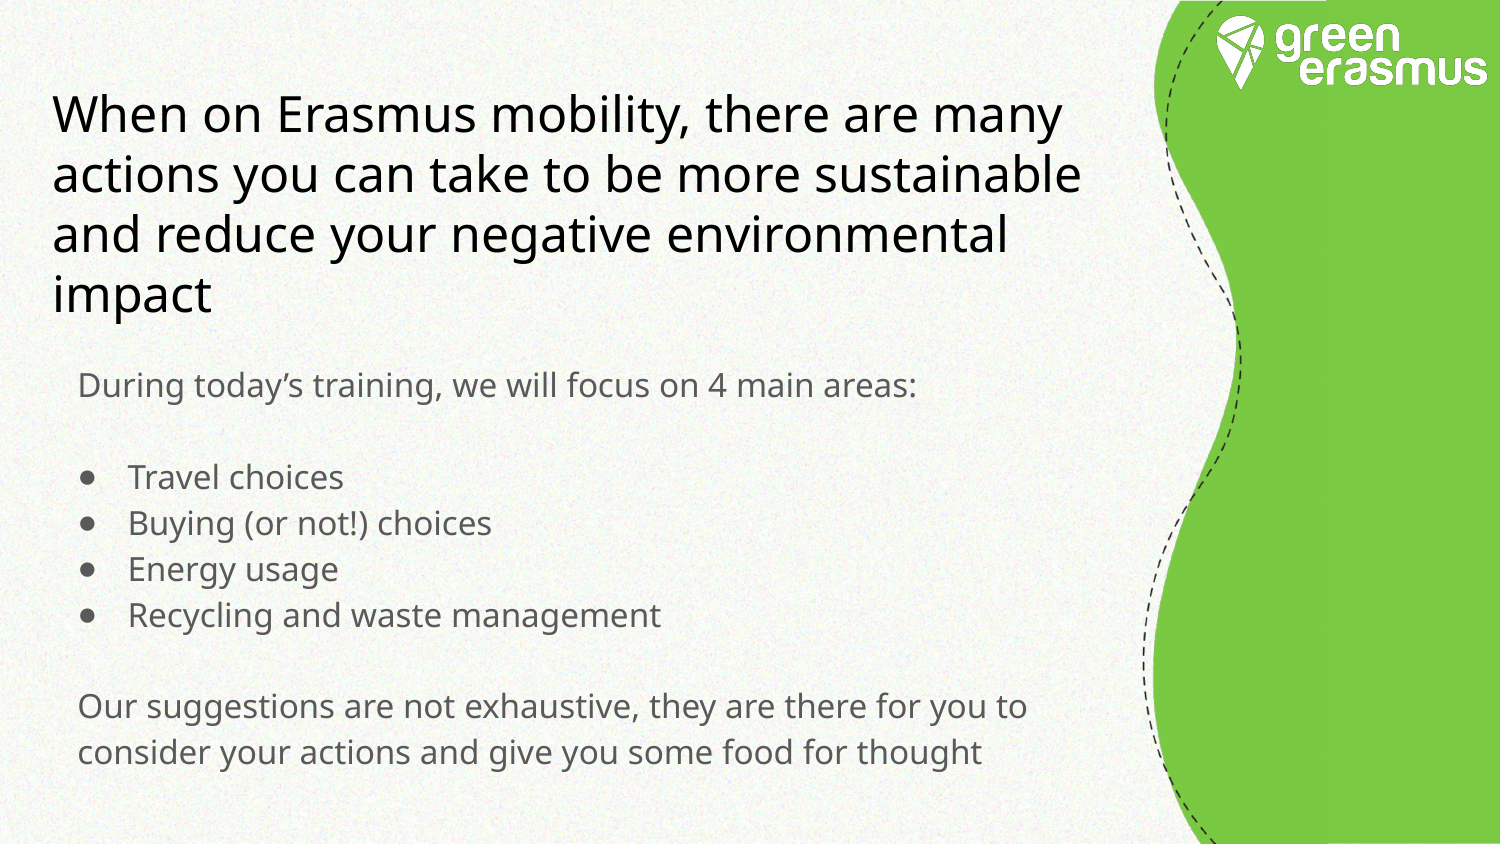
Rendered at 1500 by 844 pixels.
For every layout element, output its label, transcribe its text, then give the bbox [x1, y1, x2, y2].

picture [0, 0, 1093, 844]
list During today’s training, we will focus on 4 main areas: Travel choices Buying (or not!) choices Energy usage Recycling and waste management Our suggestions are not exhaustive, they are there for you to consider your actions and give you some food for thought [37, 343, 1120, 607]
title When on Erasmus mobility, there are many actions you can take to be more sustainable and reduce your negative environmental impact [37, 67, 1138, 192]
picture [1094, 0, 1500, 844]
